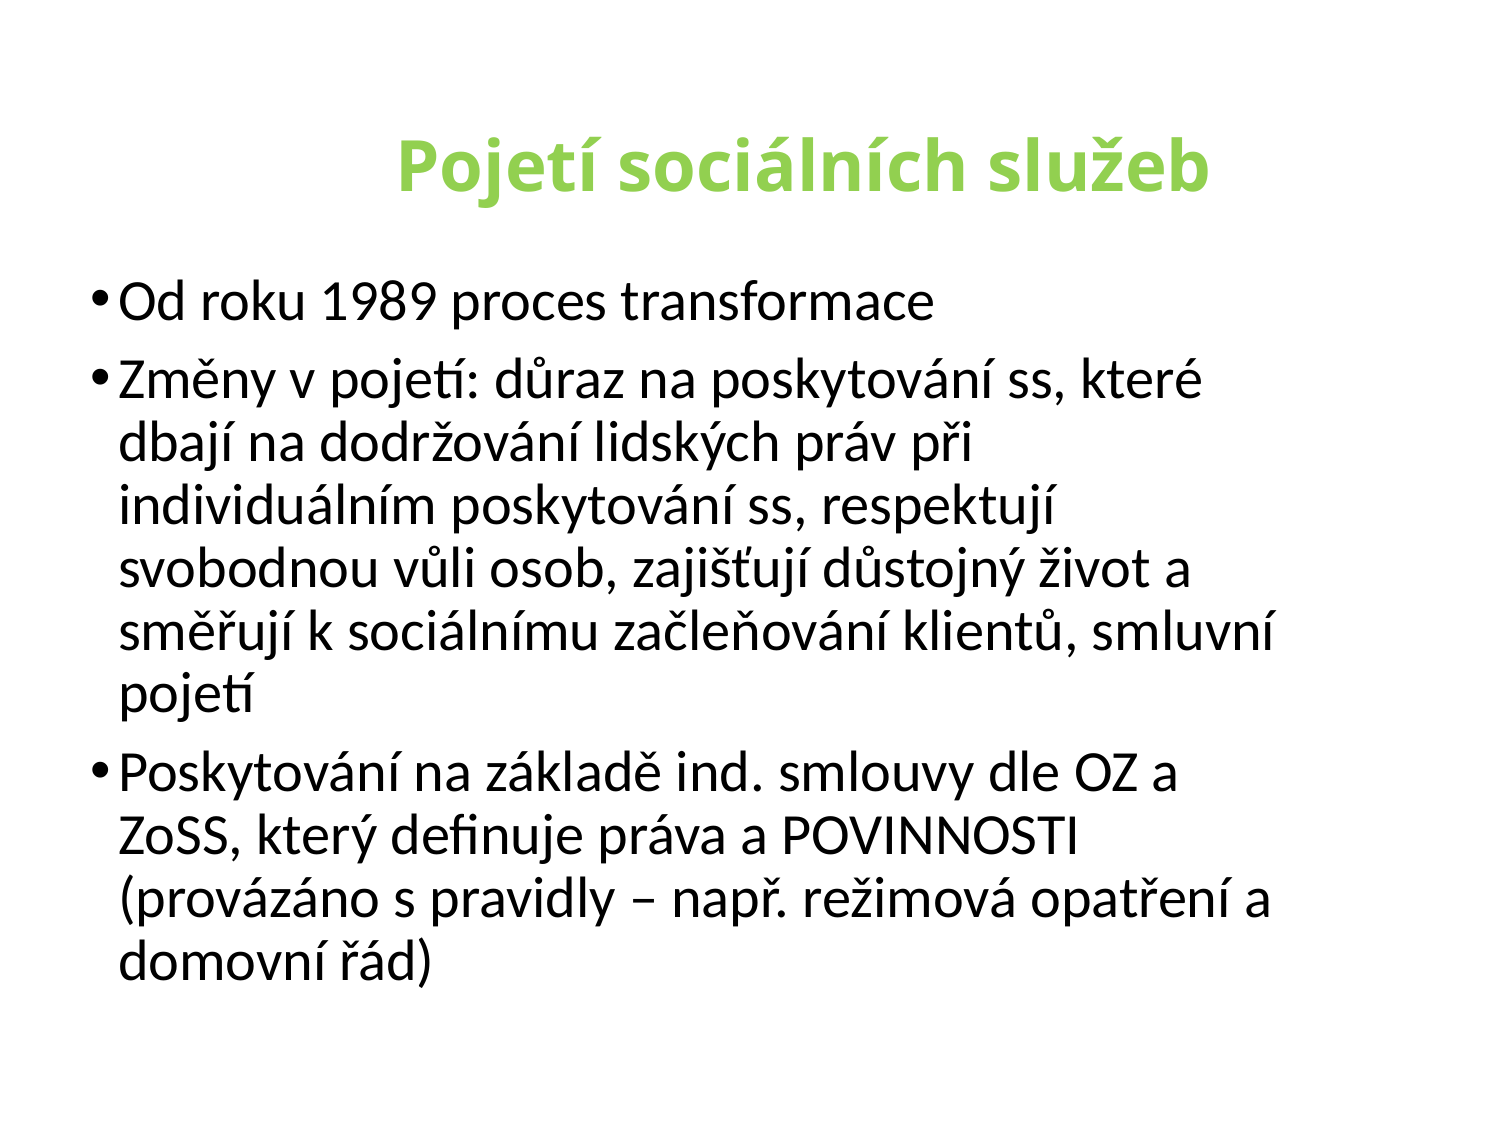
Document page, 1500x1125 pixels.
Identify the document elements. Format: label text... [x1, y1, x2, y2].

list Od roku 1989 proces transformace Změny v pojetí: důraz na poskytování ss, které dbají na dodržování lidských práv při individuálním poskytování ss, respektují svobodnou vůli osob, zajišťují důstojný život a směřují k sociálnímu začleňování klientů, smluvní pojetí Poskytování na základě ind. smlouvy dle OZ a ZoSS, který definuje práva a POVINNOSTI (provázáno s pravidly – např. režimová opatření a domovní řád) [75, 262, 1300, 1062]
title Pojetí sociálních služeb [103, 78, 1397, 259]
